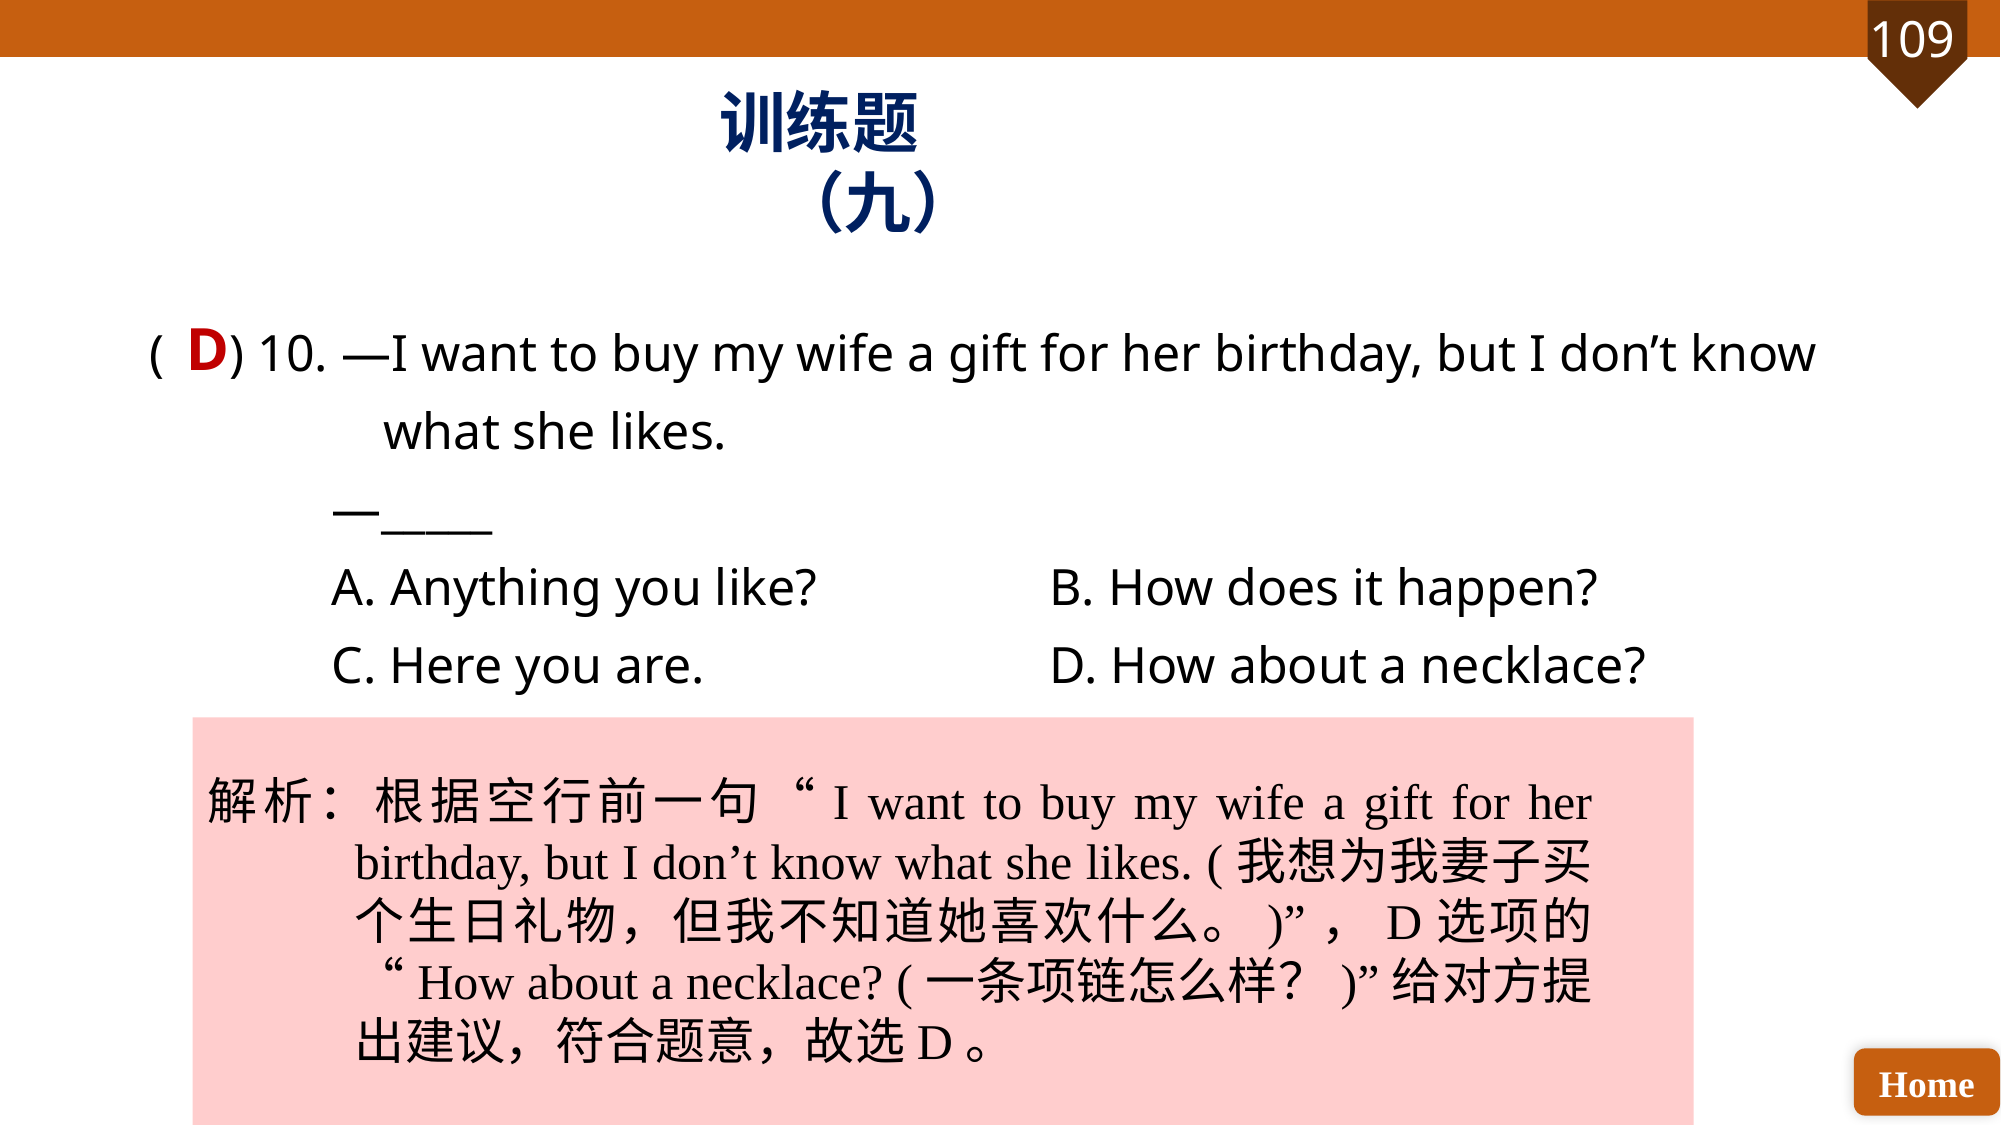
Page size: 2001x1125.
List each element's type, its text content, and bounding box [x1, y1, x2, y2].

text_box 训练题（九） [704, 73, 1096, 249]
text_box 解析：根据空行前一句“I want to buy my wife a gift for her birthday, but I don’t know what she likes. (我想为我妻子买个生日礼物，但我不知道她喜欢什么。)”，D选项的“How about a necklace? (一条项链怎么样？)”给对方提出建议，符合题意，故选D。 [192, 762, 1608, 1077]
text_box ( ) 10. —I want to buy my wife a gift for her birthday, but I don’t know what she likes. —_____ A. Anything you like? B. How does it happen? C. Here you are. D. How about a necklace? [135, 296, 1948, 701]
text_box D [171, 304, 244, 390]
text_box [191, 716, 1695, 1125]
